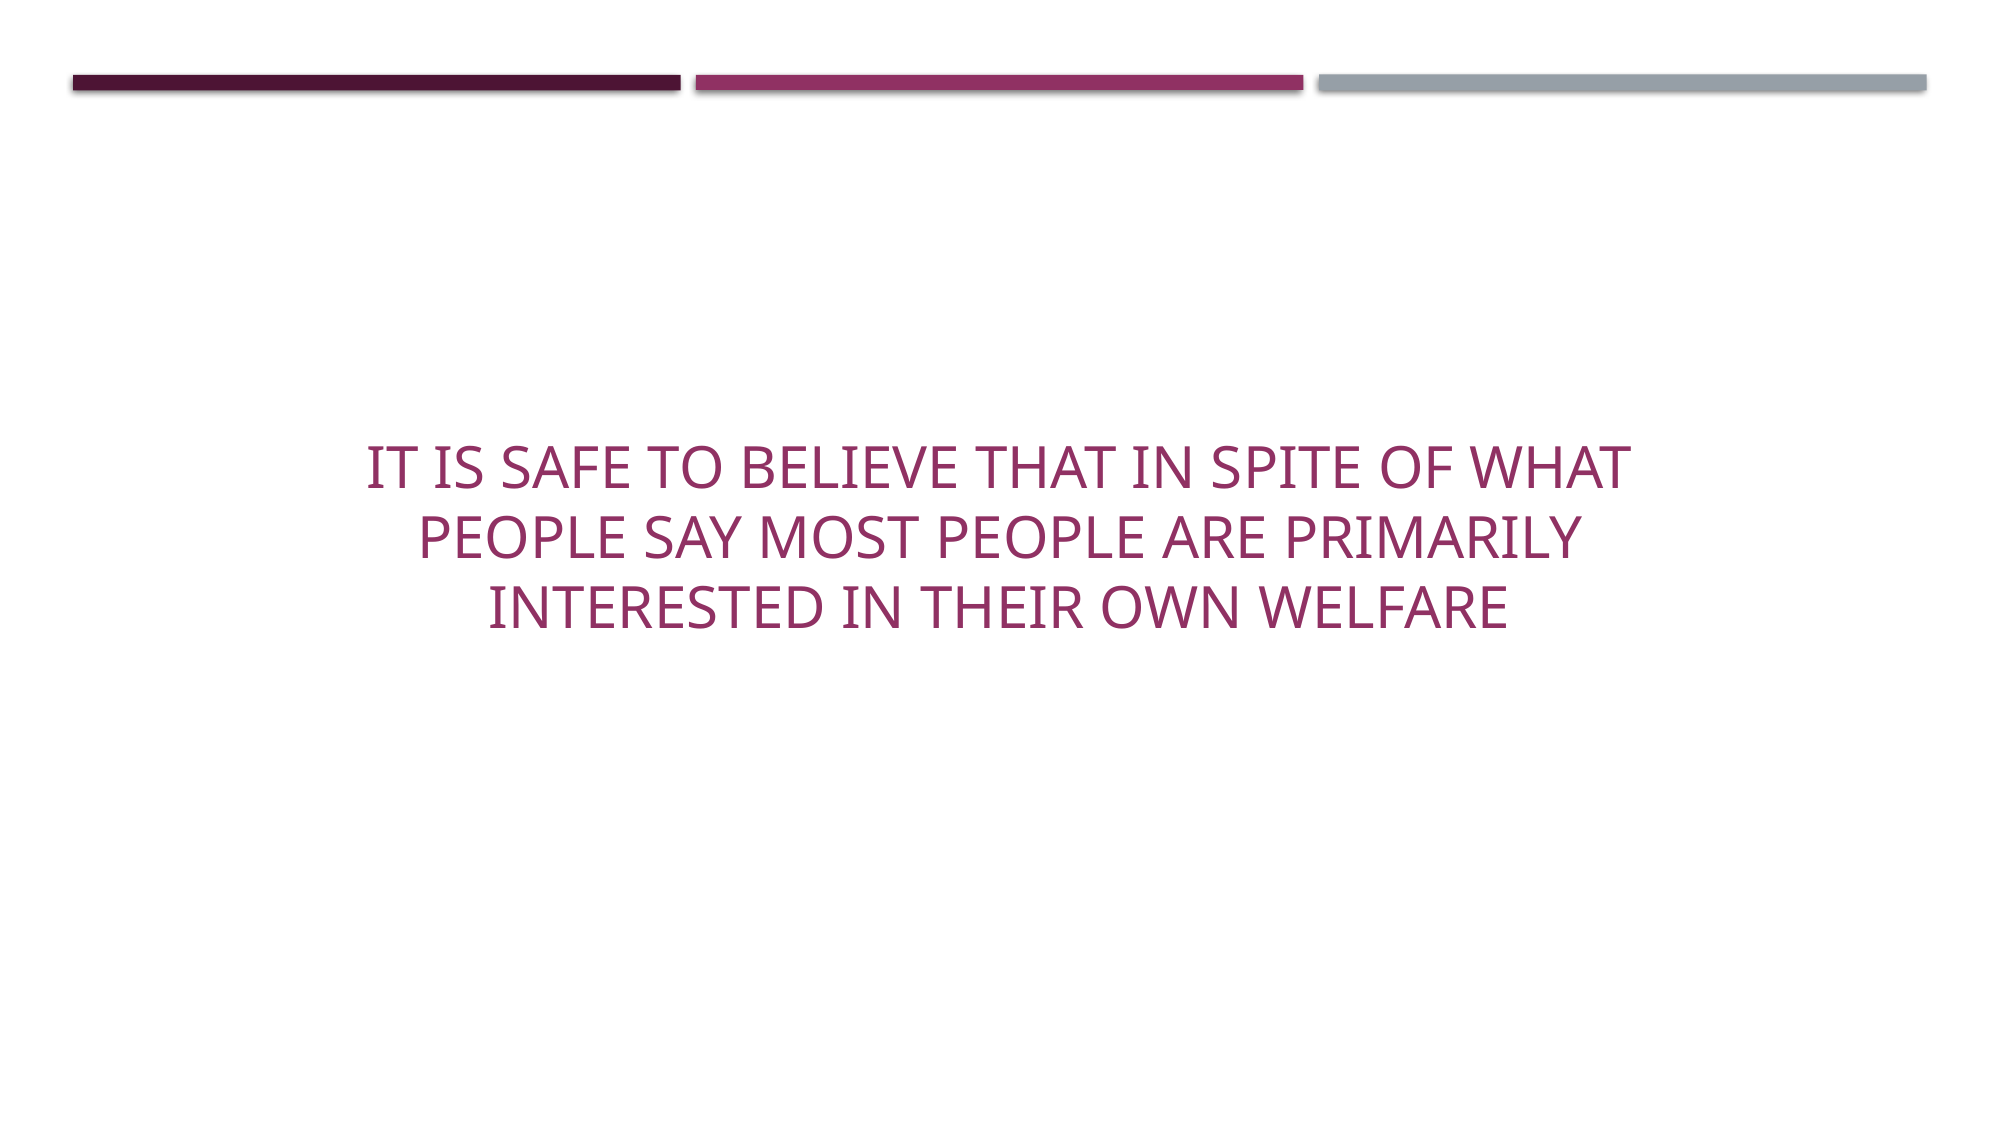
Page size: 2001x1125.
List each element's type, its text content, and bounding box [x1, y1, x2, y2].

title It is safe to believe that in spite of what people say most people are primarily interested in their own welfare [295, 361, 1705, 648]
